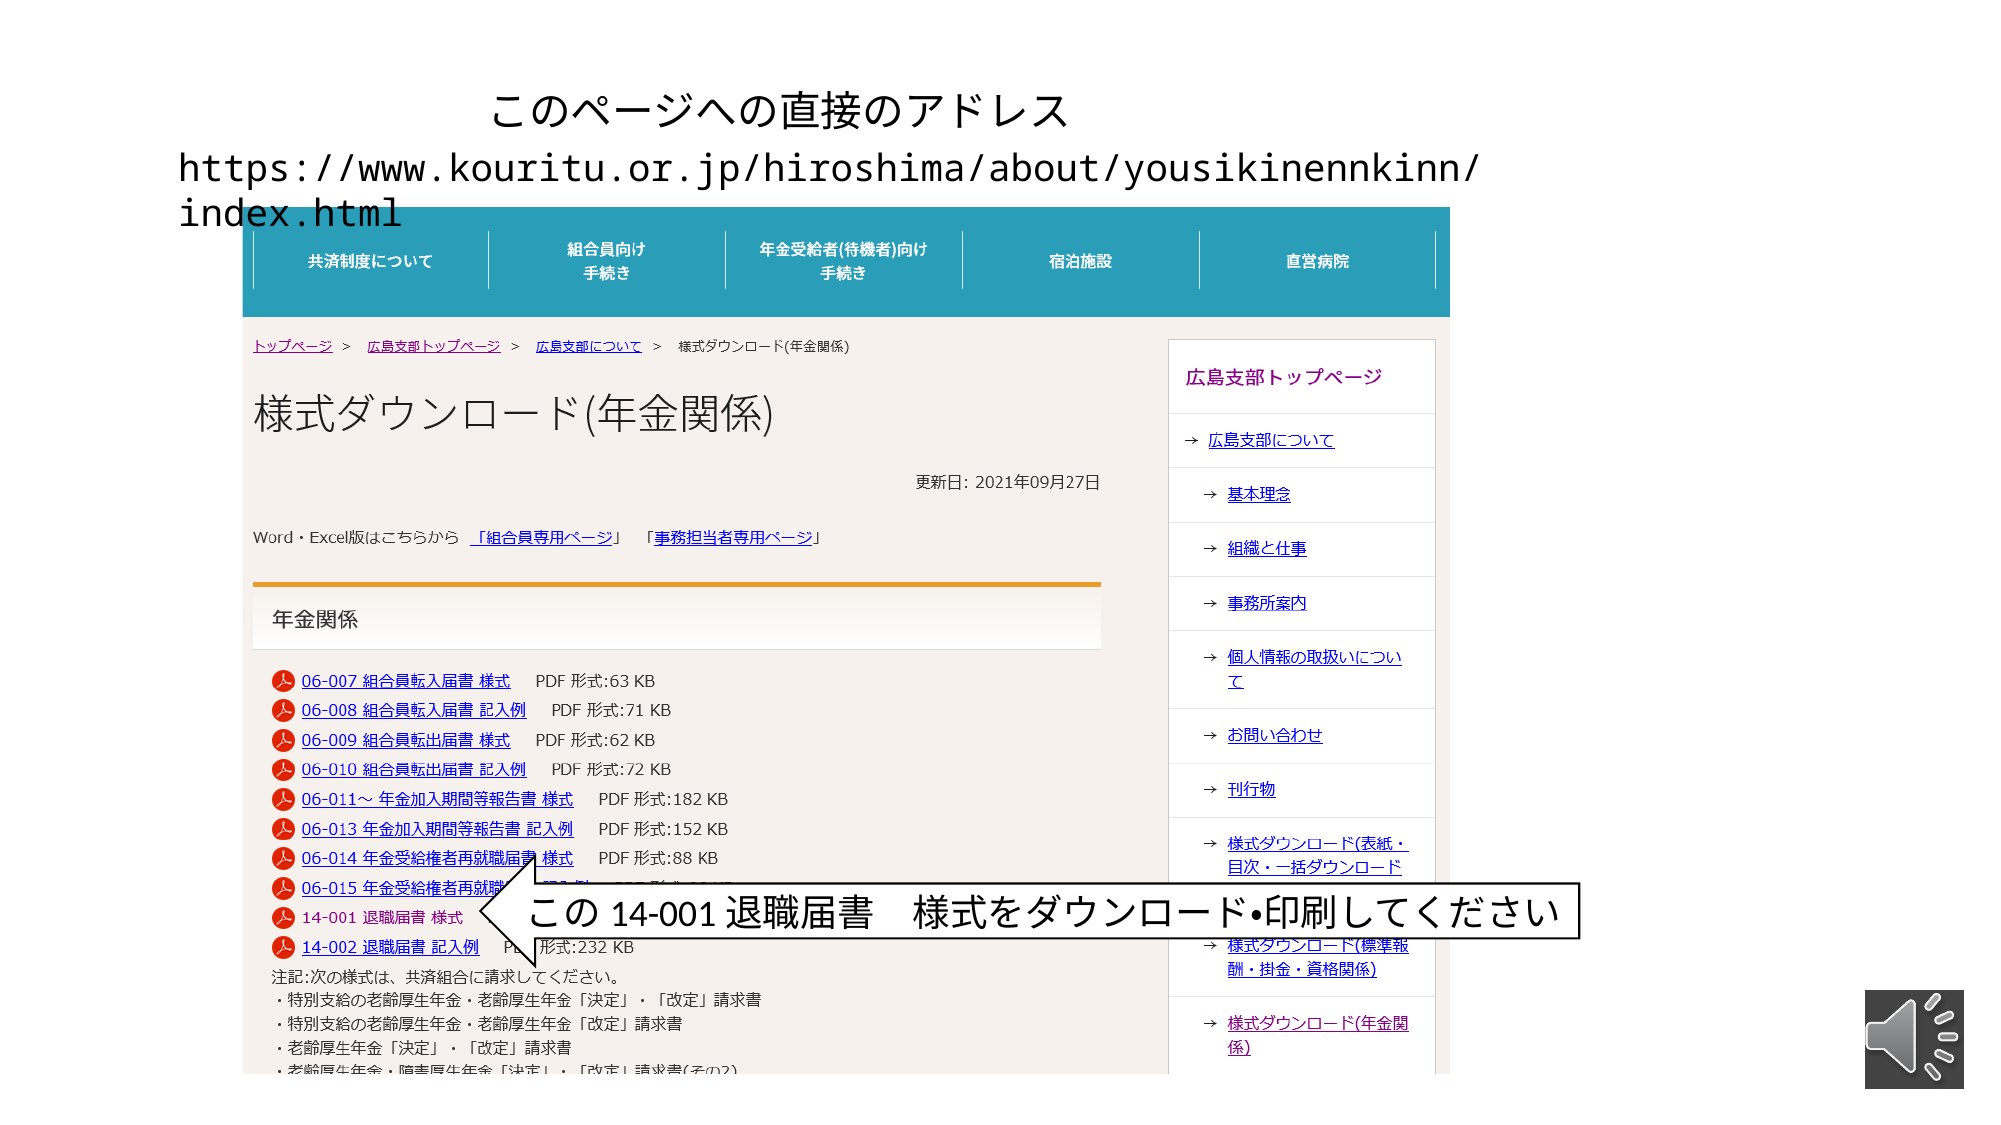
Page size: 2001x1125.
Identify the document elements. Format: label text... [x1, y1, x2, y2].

picture [242, 207, 1450, 1074]
text_box この14-001退職届書 様式をダウンロード・印刷してください [1450, 882, 1581, 940]
picture [1864, 989, 1965, 1090]
text_box https://www.kouritu.or.jp/hiroshima/about/yousikinennkinn/index.html [163, 136, 1557, 242]
text_box このページへの直接のアドレス [132, 70, 1427, 150]
